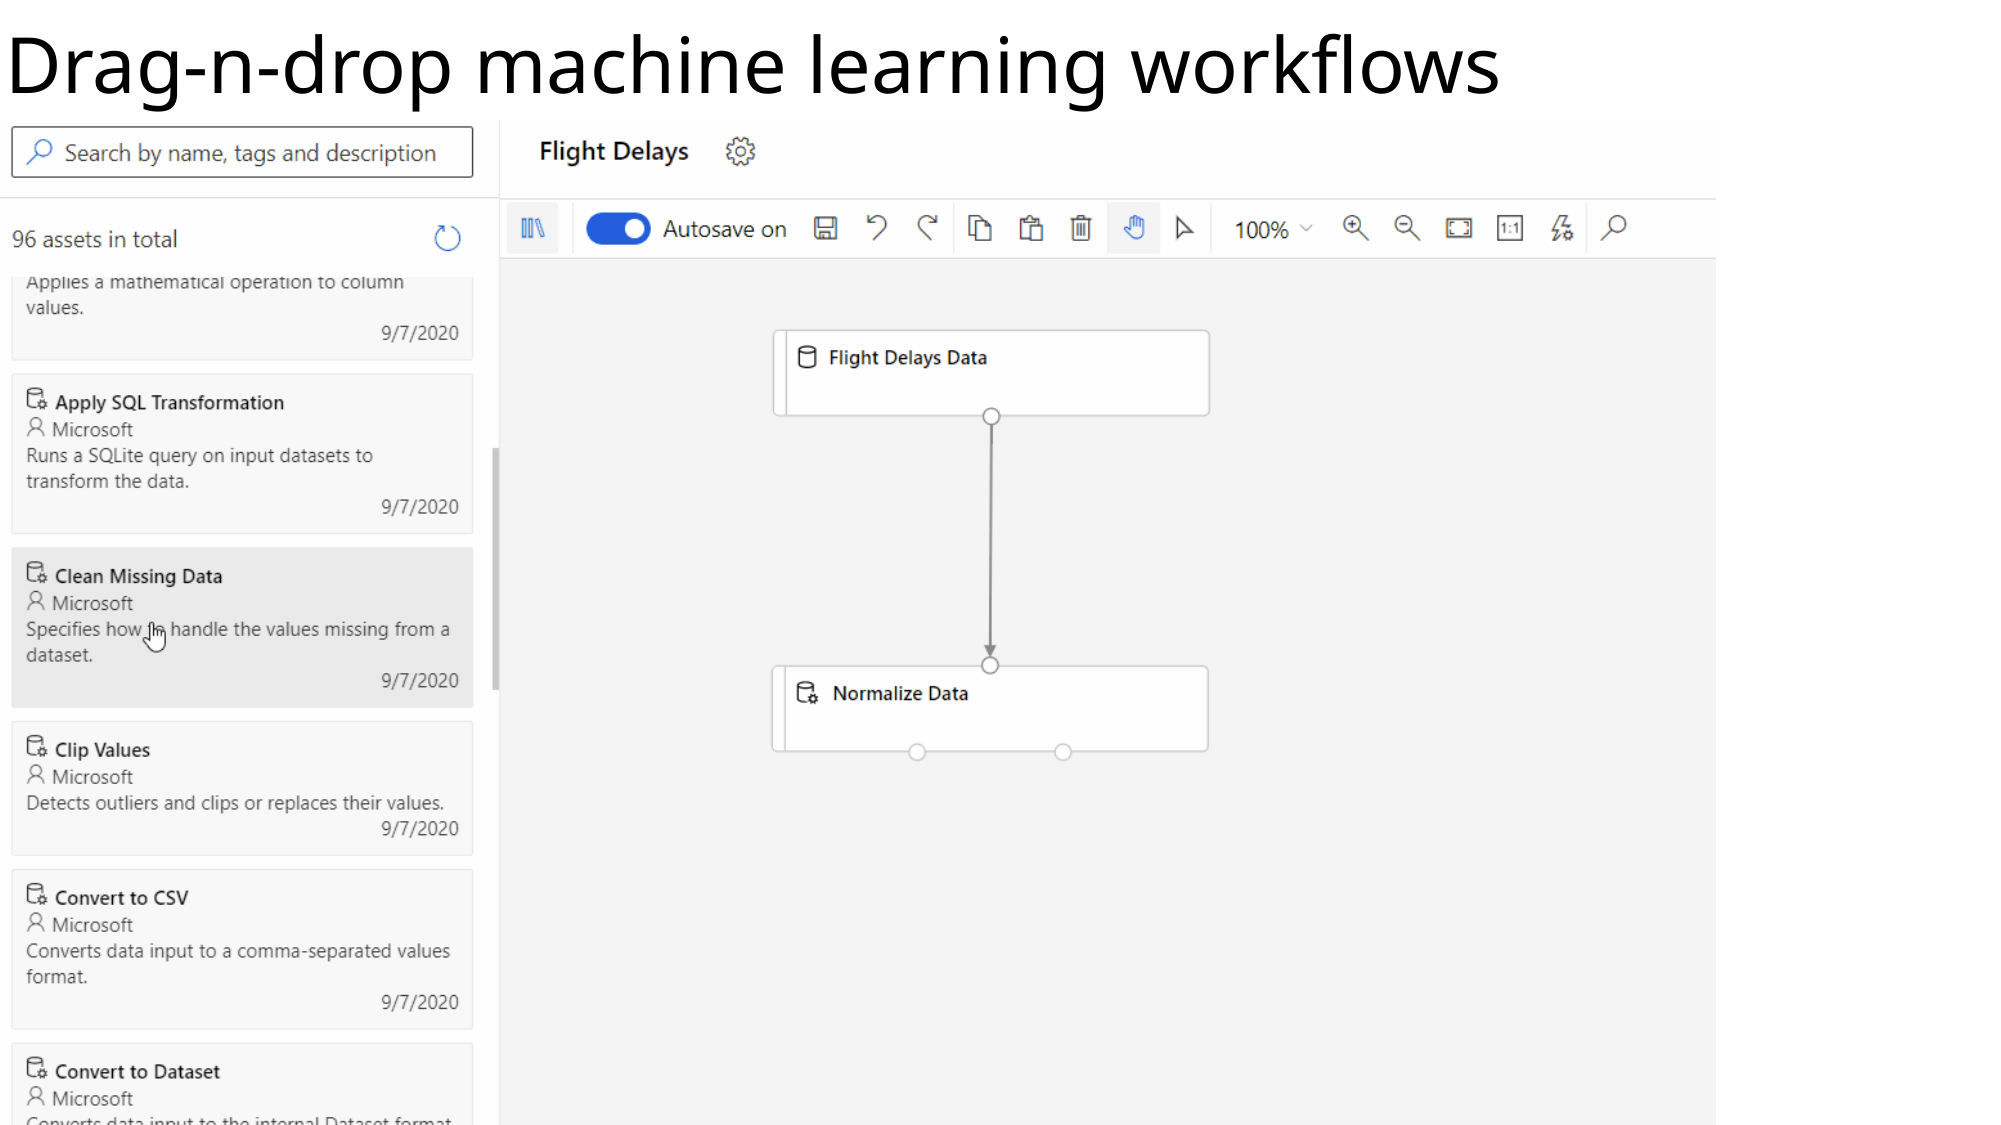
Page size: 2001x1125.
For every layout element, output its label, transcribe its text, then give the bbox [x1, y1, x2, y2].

title Drag-n-drop machine learning workflows [5, 0, 1866, 125]
picture [0, 120, 1716, 1125]
